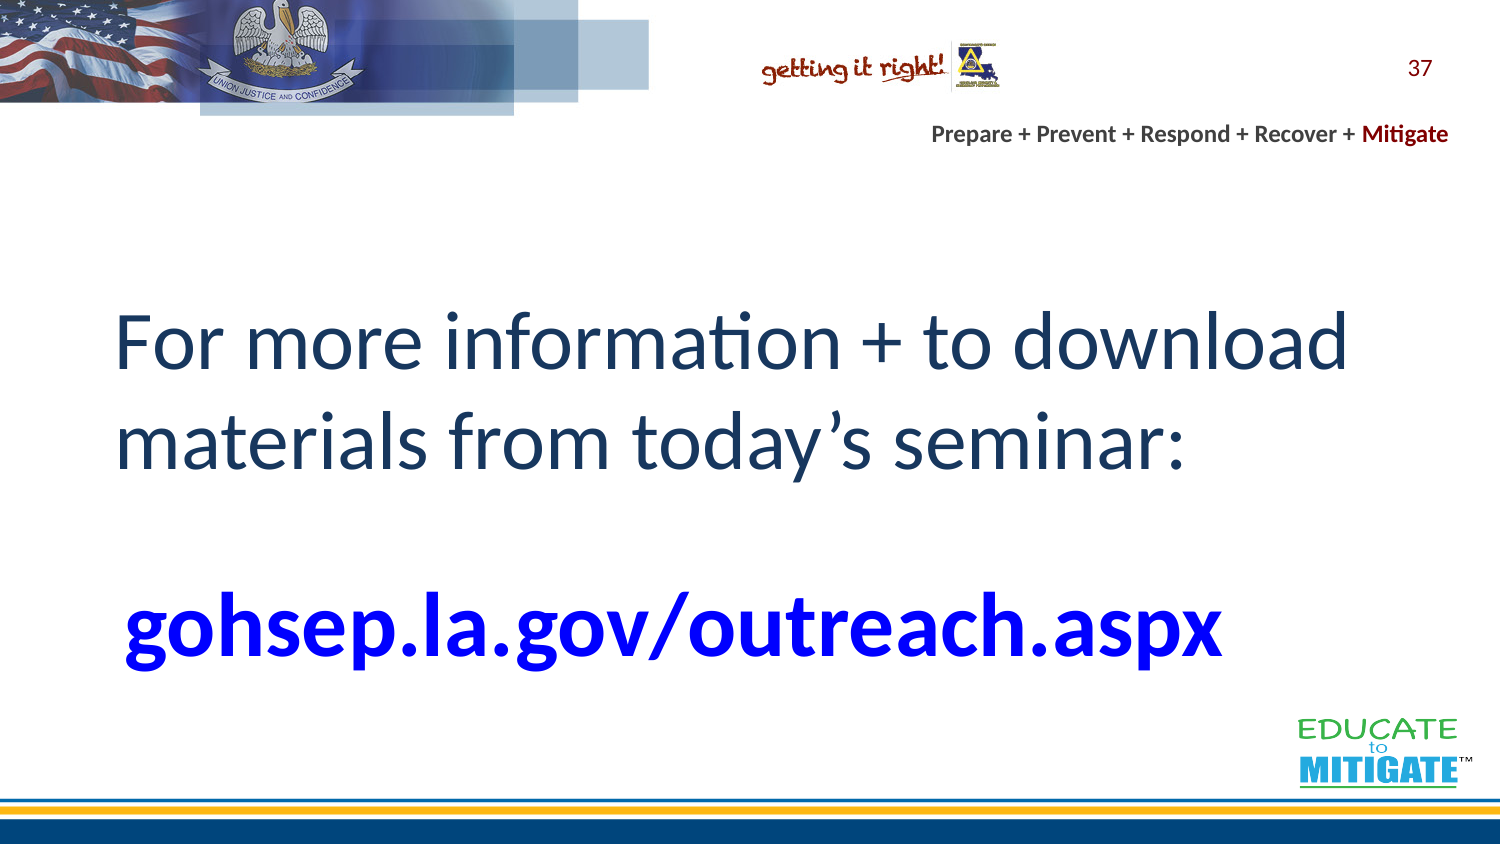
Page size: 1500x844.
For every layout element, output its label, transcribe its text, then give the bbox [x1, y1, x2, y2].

text_box gohsep.la.gov/outreach.aspx [109, 557, 1487, 683]
title For more information + to download materials from today’s seminar: [99, 244, 1463, 528]
slide_number 37 [1206, 23, 1448, 110]
picture [0, 0, 1500, 844]
